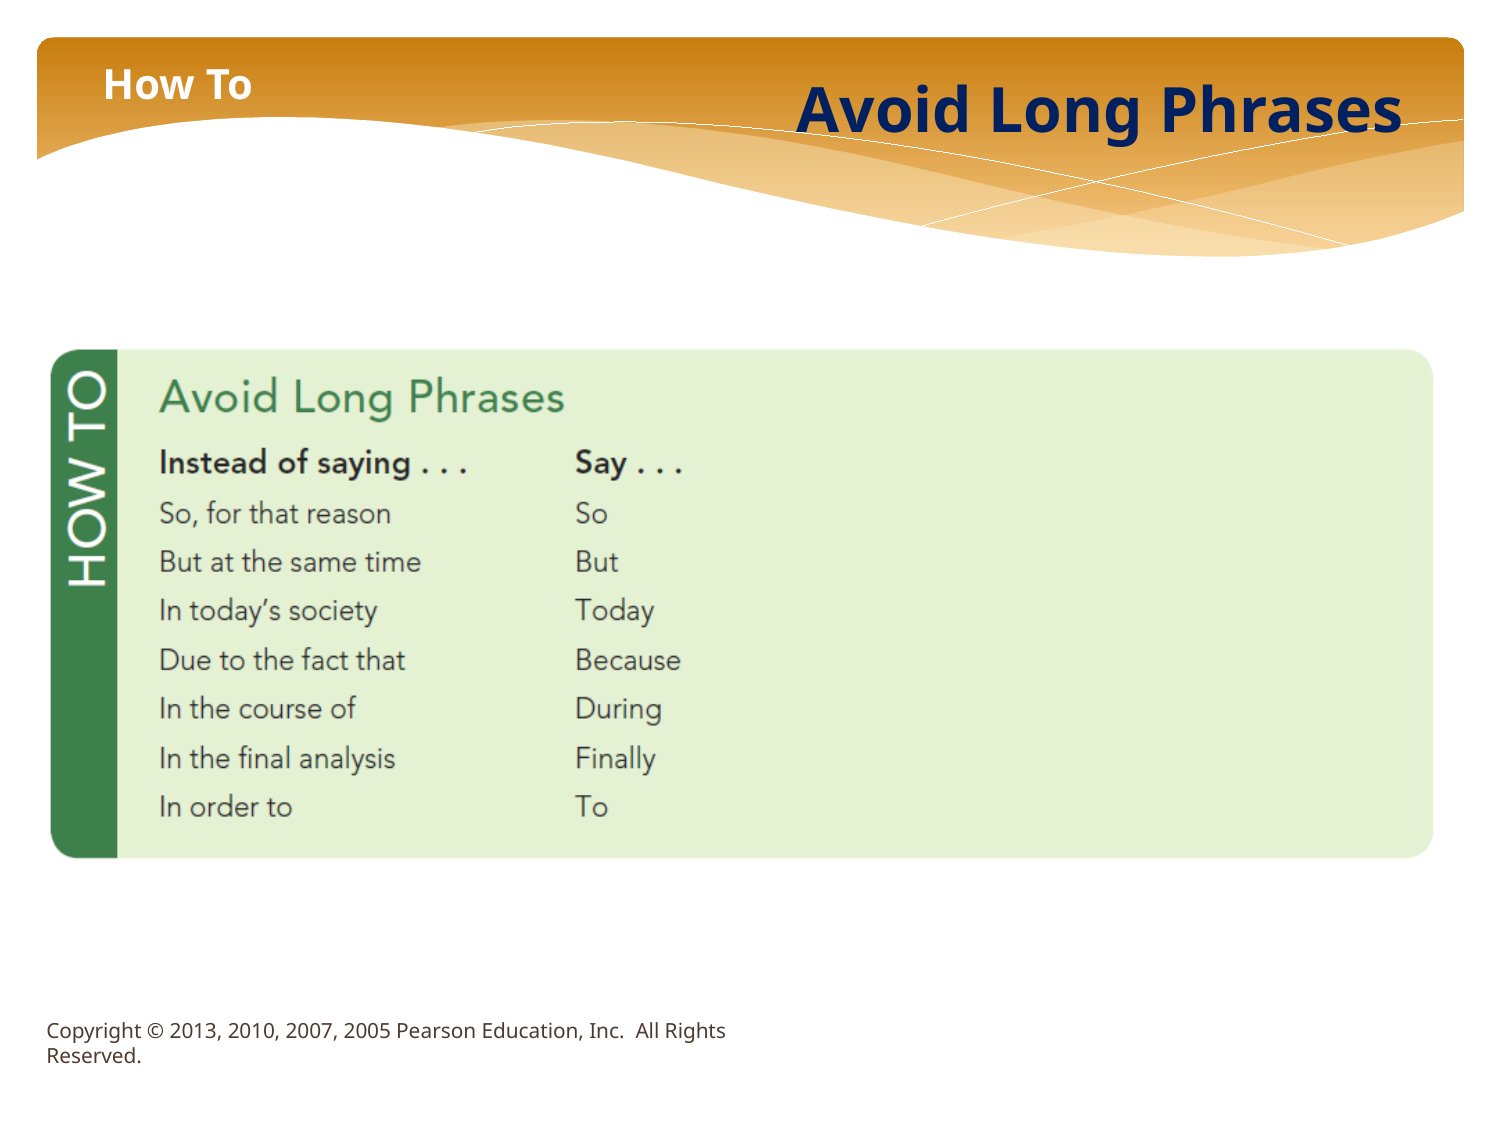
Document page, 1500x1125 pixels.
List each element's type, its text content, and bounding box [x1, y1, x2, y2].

text_box Avoid Long Phrases [774, 62, 1425, 153]
picture [37, 290, 1500, 888]
text_box How To [87, 50, 600, 115]
